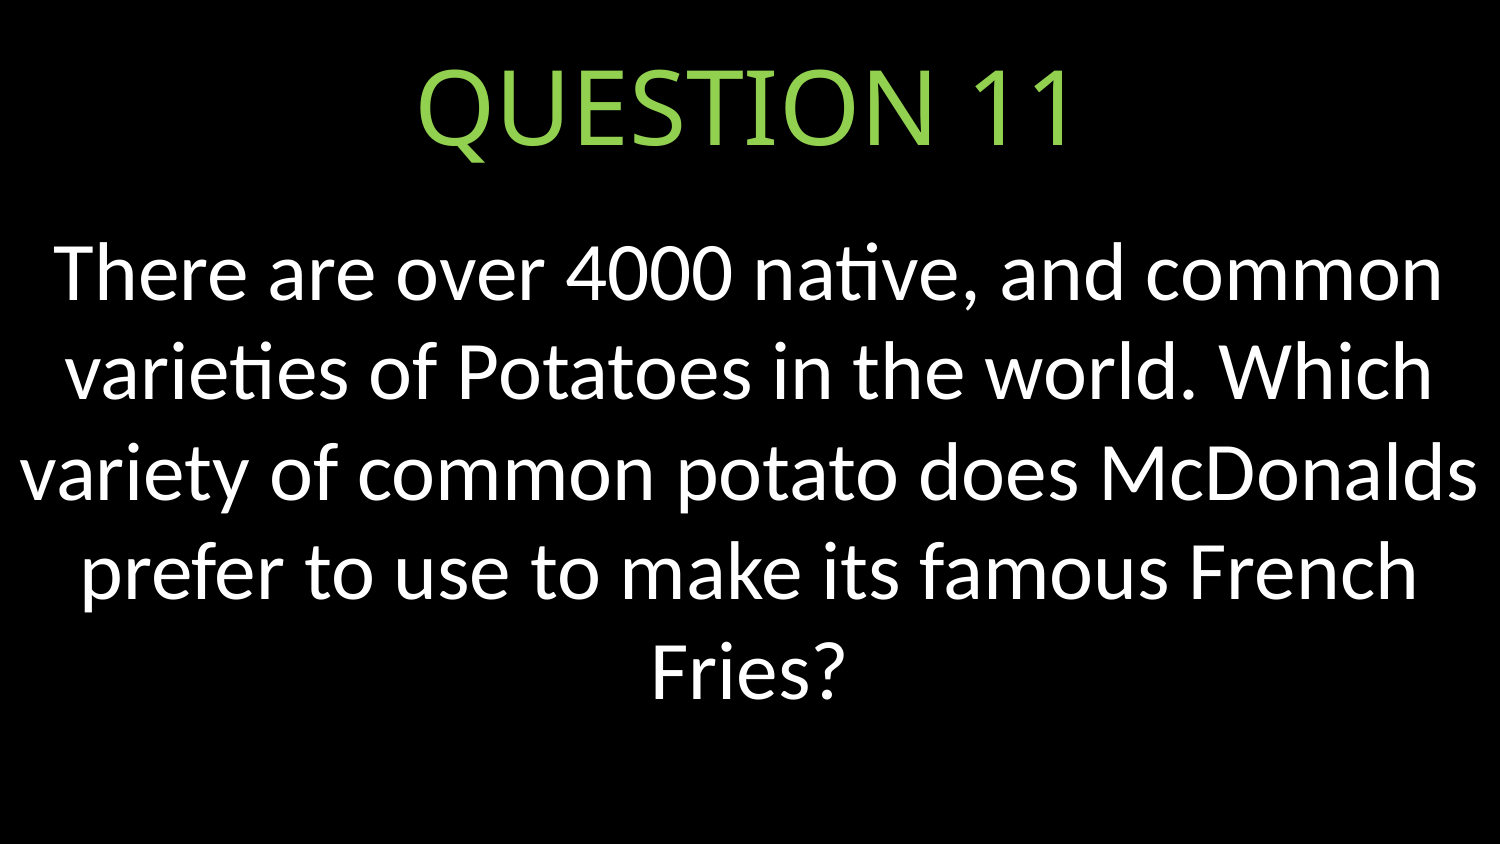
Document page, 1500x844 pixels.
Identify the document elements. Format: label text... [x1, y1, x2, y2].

text_box There are over 4000 native, and common varieties of Potatoes in the world. Which variety of common potato does McDonalds prefer to use to make its famous French Fries? [7, 209, 1493, 724]
title QUESTION 11 [74, 33, 1426, 175]
